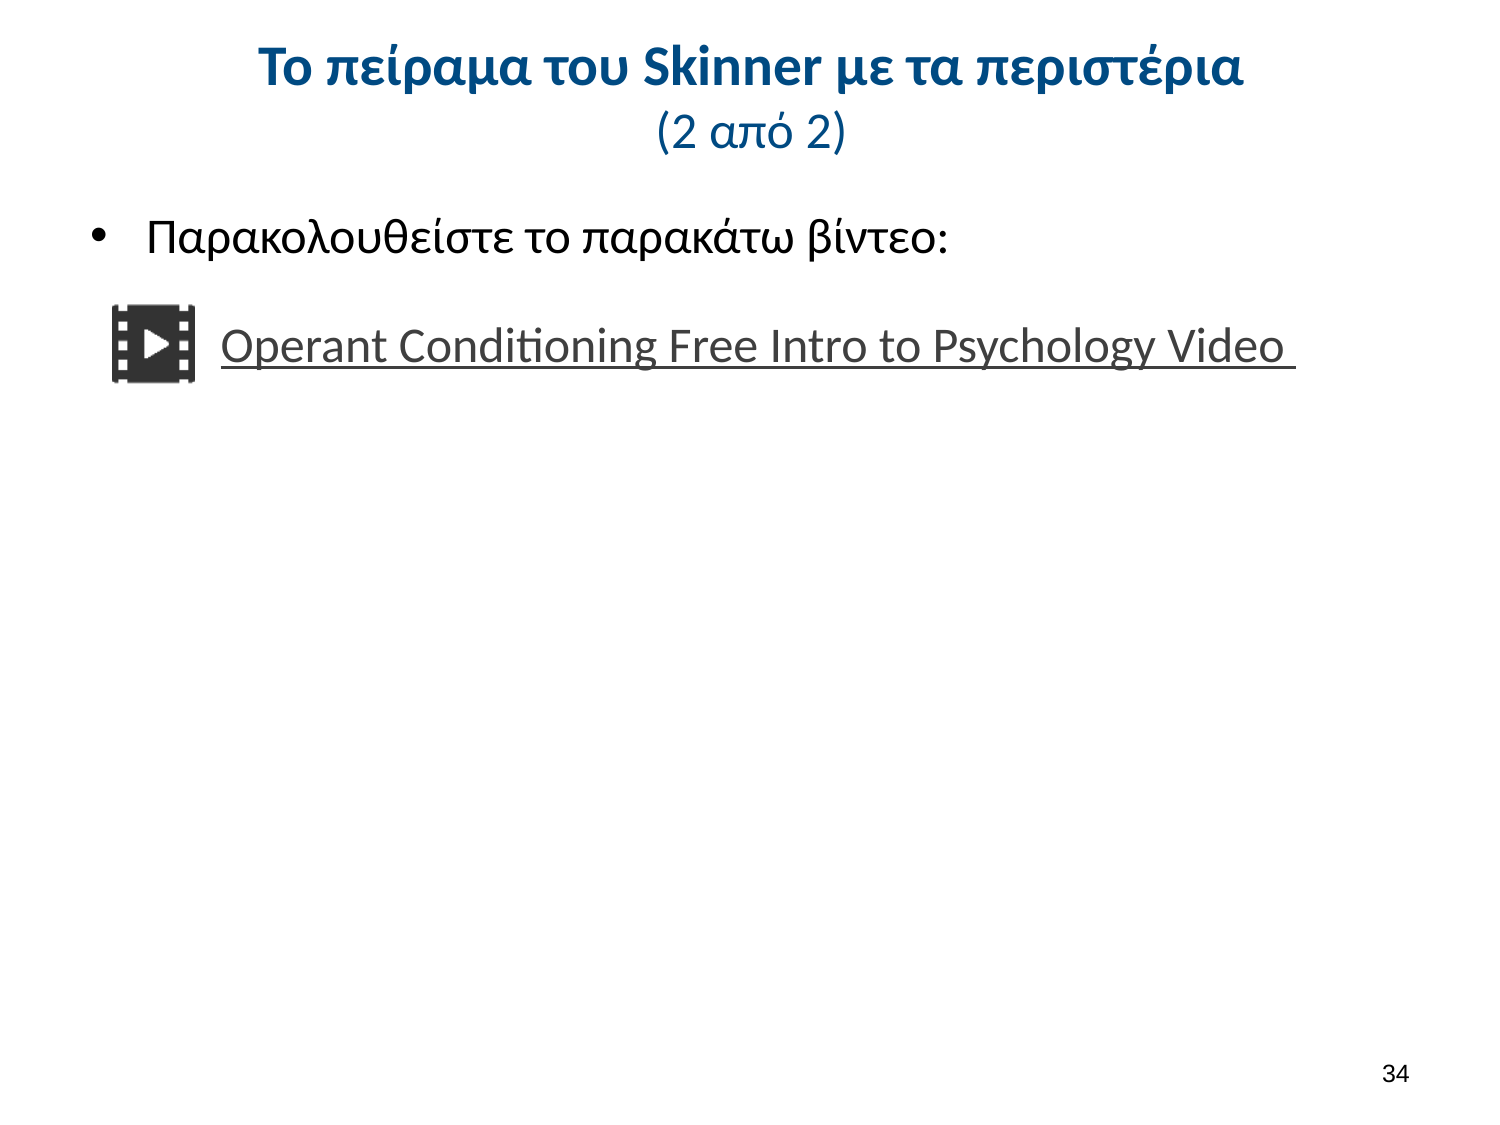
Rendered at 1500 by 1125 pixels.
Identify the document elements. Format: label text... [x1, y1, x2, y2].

list Παρακολουθείστε το παρακάτω βίντεο: [75, 196, 1425, 303]
text_box Operant Conditioning Free Intro to Psychology Video [205, 305, 1312, 381]
slide_number 33 [1074, 1042, 1425, 1103]
picture [111, 302, 195, 386]
title Το πείραμα του Skinner με τα περιστέρια (2 από 2) [76, 19, 1427, 169]
